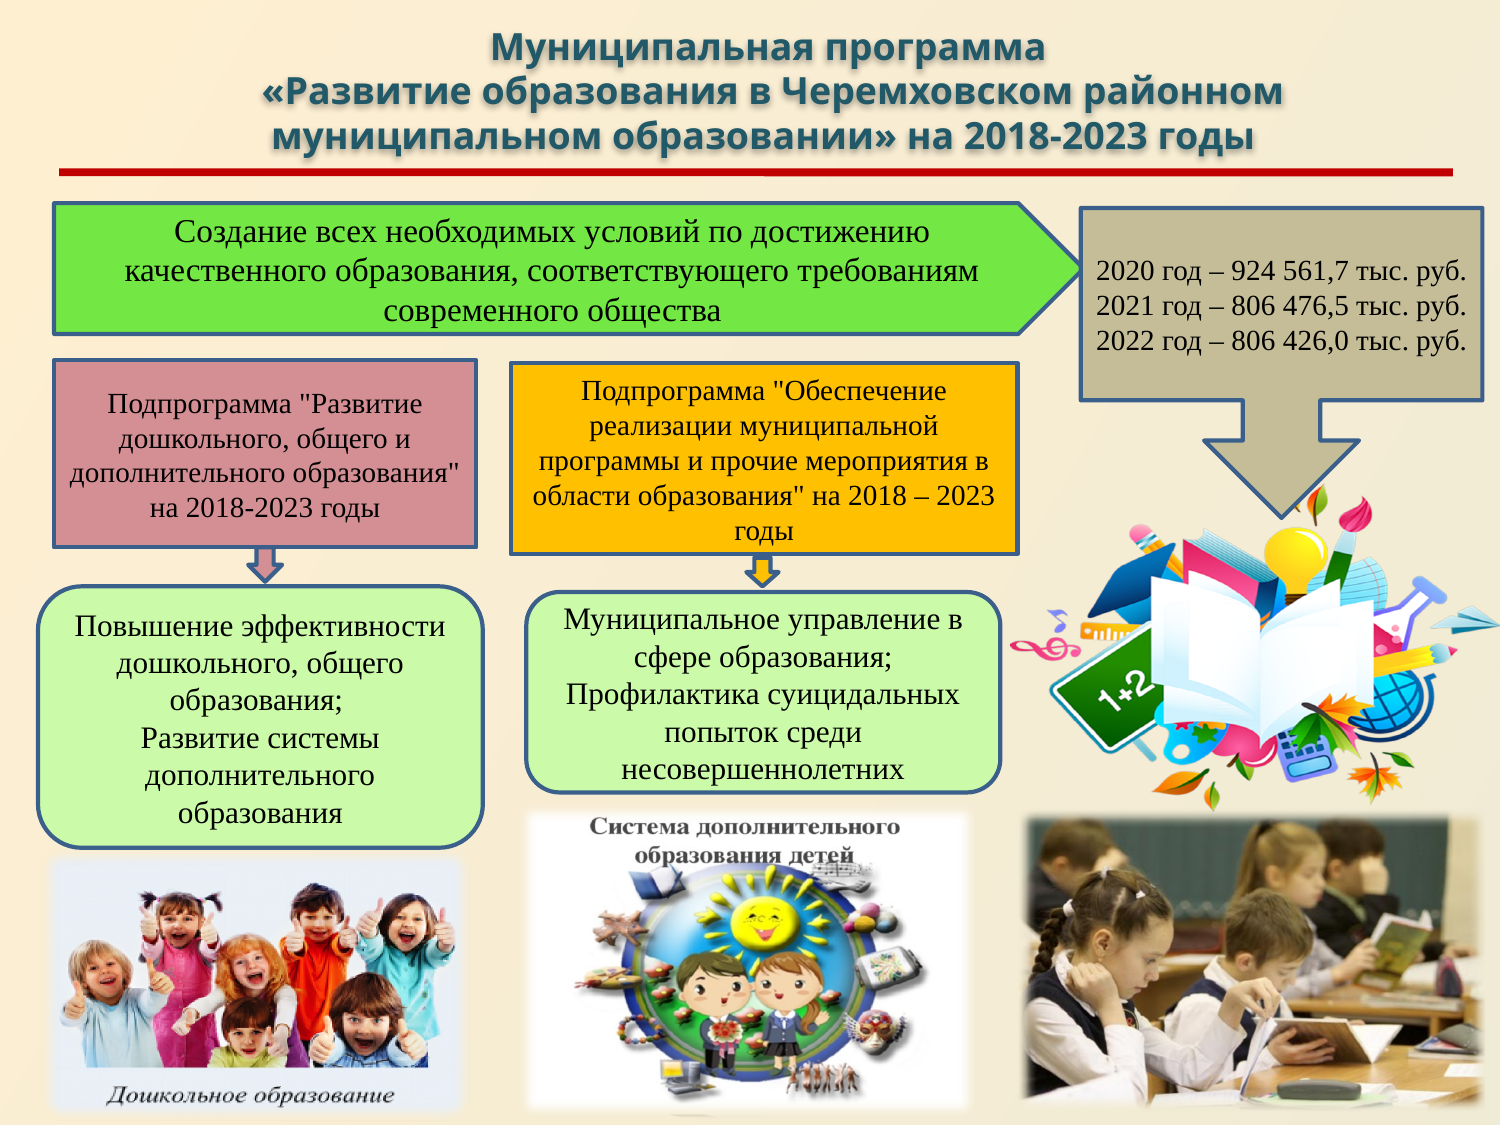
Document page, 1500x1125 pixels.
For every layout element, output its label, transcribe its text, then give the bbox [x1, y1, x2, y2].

text_box Повышение эффективности дошкольного, общего образования; Развитие системы дополнительного образования [35, 584, 485, 843]
picture [516, 801, 978, 1119]
text_box 2020 год – 924 561,7 тыс. руб. 2021 год – 806 476,5 тыс. руб. 2022 год – 806 426,0 тыс. руб. [1078, 205, 1485, 482]
picture [1010, 483, 1500, 1113]
text_box Муниципальная программа «Развитие образования в Черемховском районном муниципальном образовании» на 2018-2023 годы [82, 12, 1465, 168]
text_box Муниципальное управление в сфере образования; Профилактика суицидальных попыток среди несовершеннолетних [524, 589, 1003, 795]
picture [37, 844, 475, 1125]
text_box [744, 555, 781, 588]
text_box [246, 545, 285, 584]
text_box Подпрограмма "Развитие дошкольного, общего и дополнительного образования" на 2018-2023 годы [52, 358, 478, 549]
text_box Подпрограмма "Обеспечение реализации муниципальной программы и прочие мероприятия в области образования" на 2018 – 2023 годы [509, 361, 1020, 556]
text_box Создание всех необходимых условий по достижению качественного образования, соответствующего требованиям современного общества [51, 201, 1078, 337]
